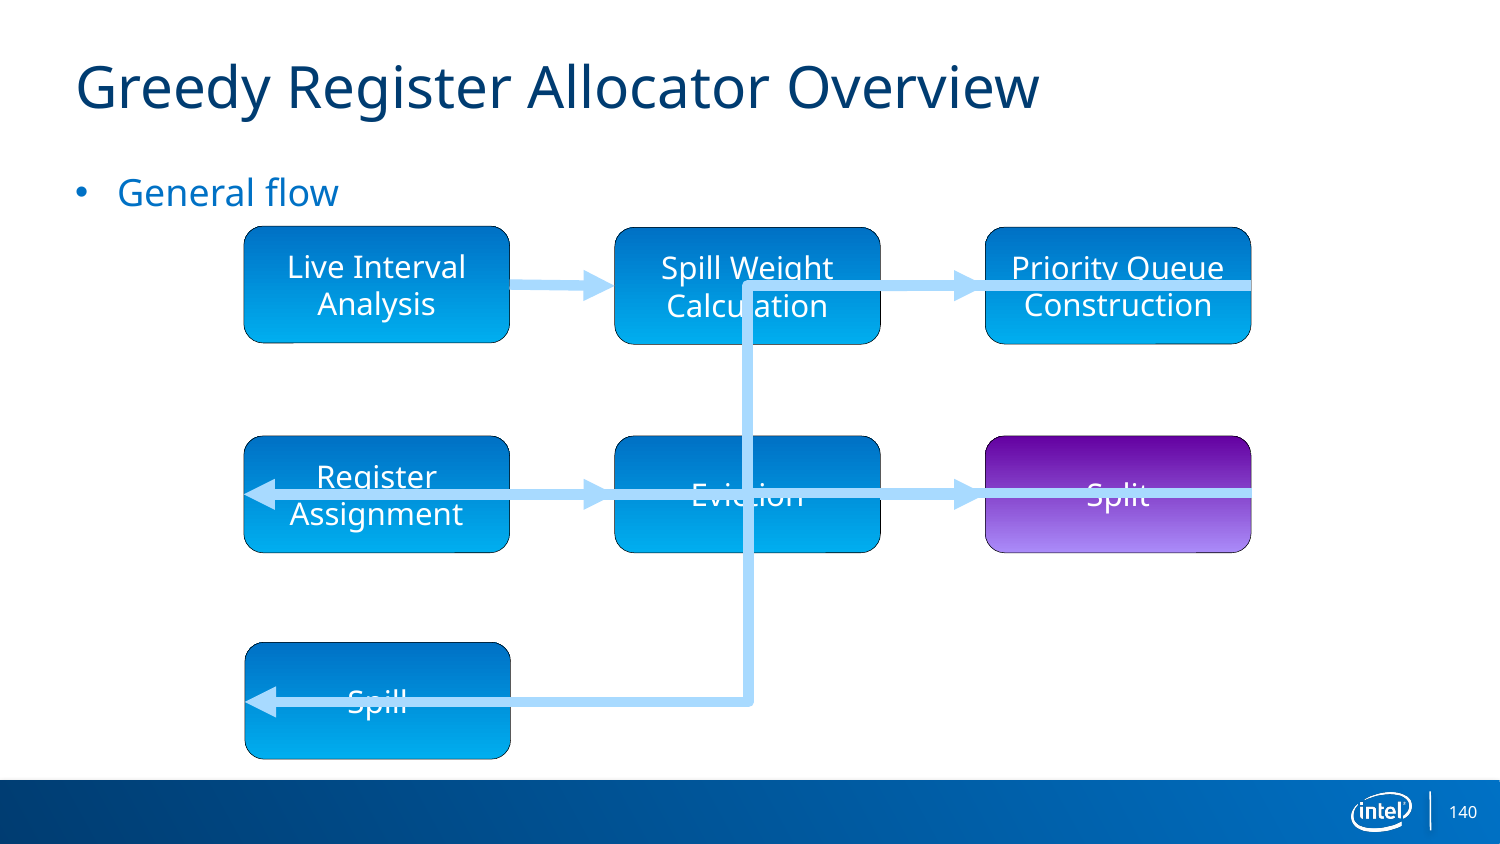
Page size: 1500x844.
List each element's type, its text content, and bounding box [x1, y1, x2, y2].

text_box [243, 285, 1252, 493]
list General flow [75, 168, 1425, 732]
text_box Spill [244, 709, 511, 760]
title Greedy Register Allocator Overview [75, 50, 1425, 160]
text_box Spill Weight Calculation [614, 227, 881, 284]
text_box Priority Queue Construction [985, 227, 1252, 285]
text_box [244, 492, 1253, 703]
text_box Live Interval Analysis [243, 226, 510, 285]
slide_number 140 [1127, 791, 1478, 837]
